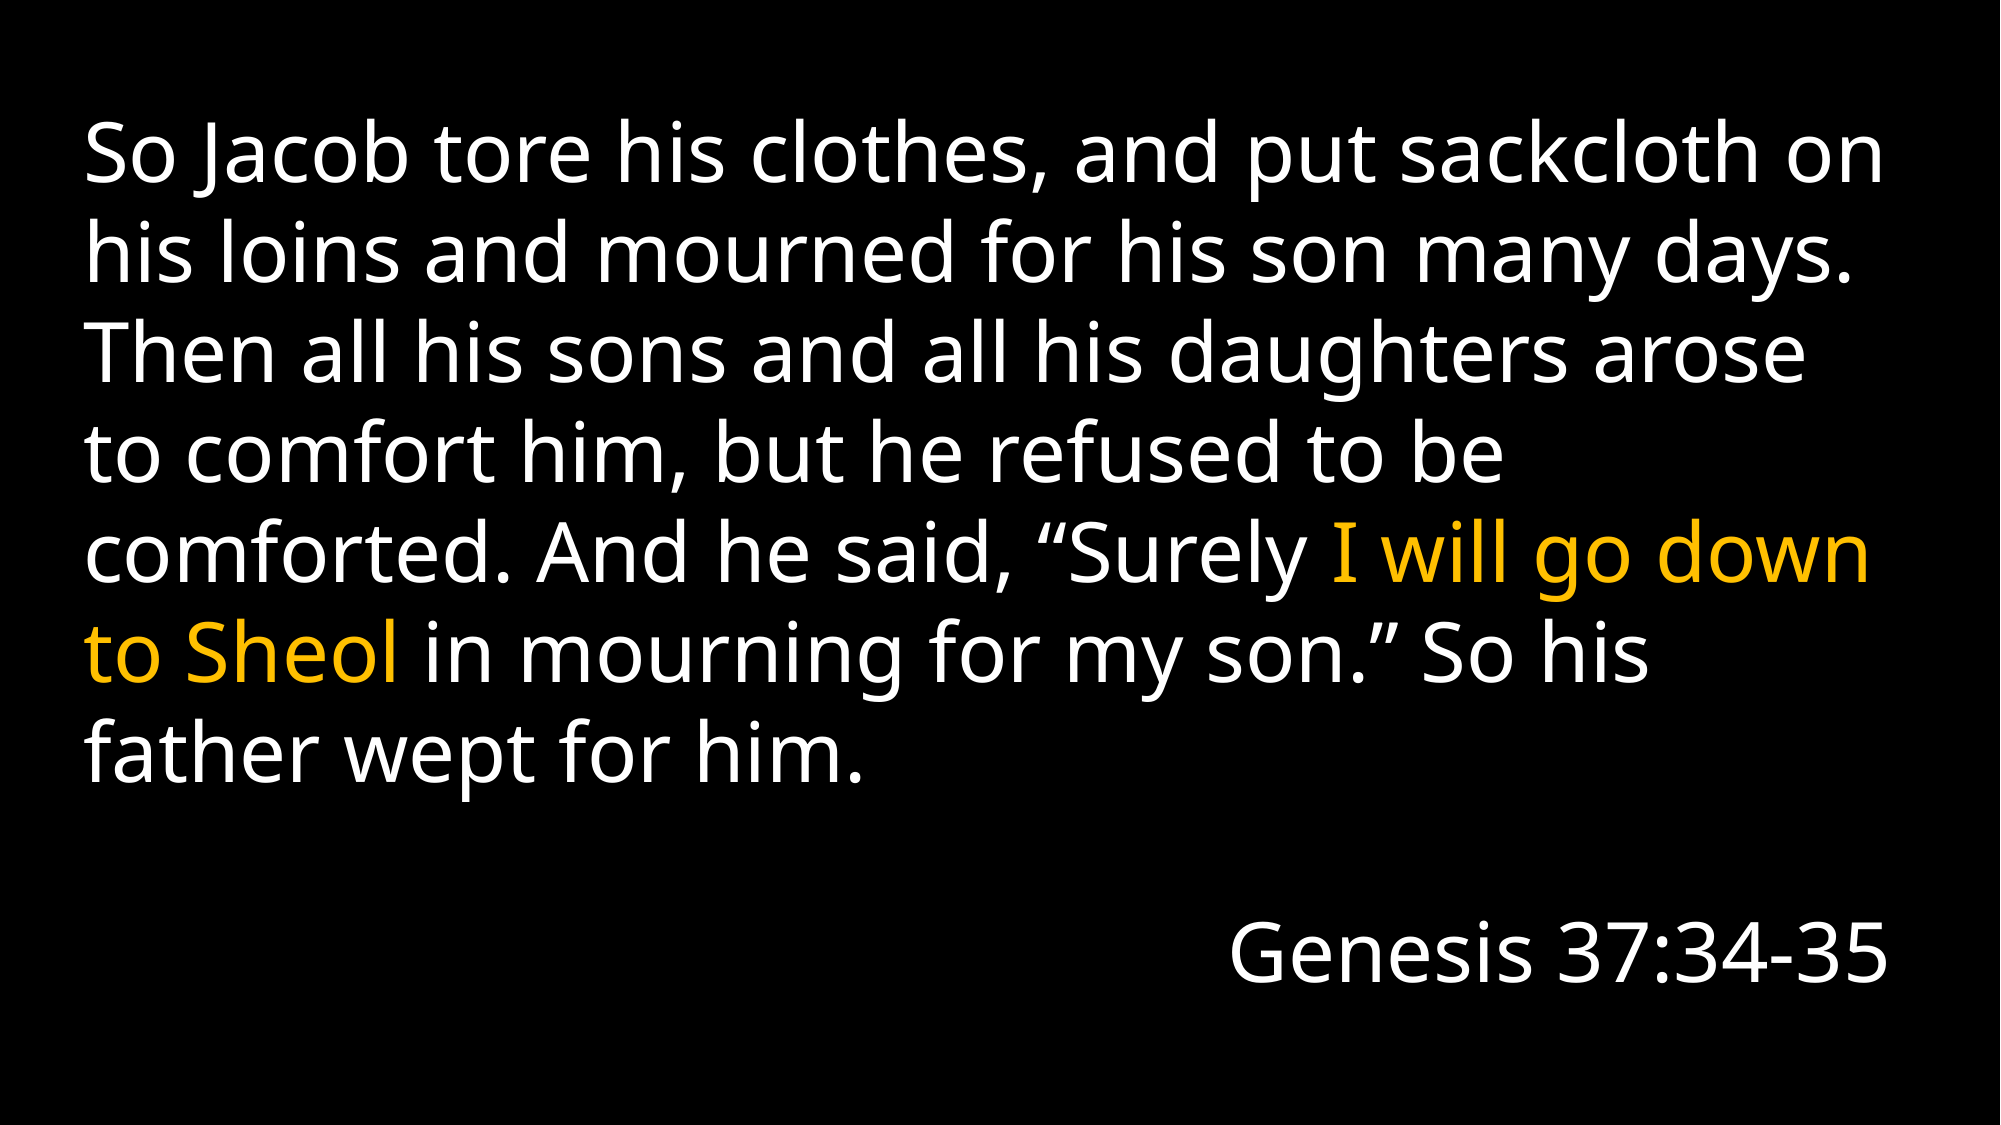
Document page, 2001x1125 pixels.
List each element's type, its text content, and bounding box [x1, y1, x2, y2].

text_box So Jacob tore his clothes, and put sackcloth on his loins and mourned for his son many days. Then all his sons and all his daughters arose to comfort him, but he refused to be comforted. And he said, “Surely I will go down to Sheol in mourning for my son.” So his father wept for him. Genesis 37:34-35 [68, 92, 1906, 1007]
